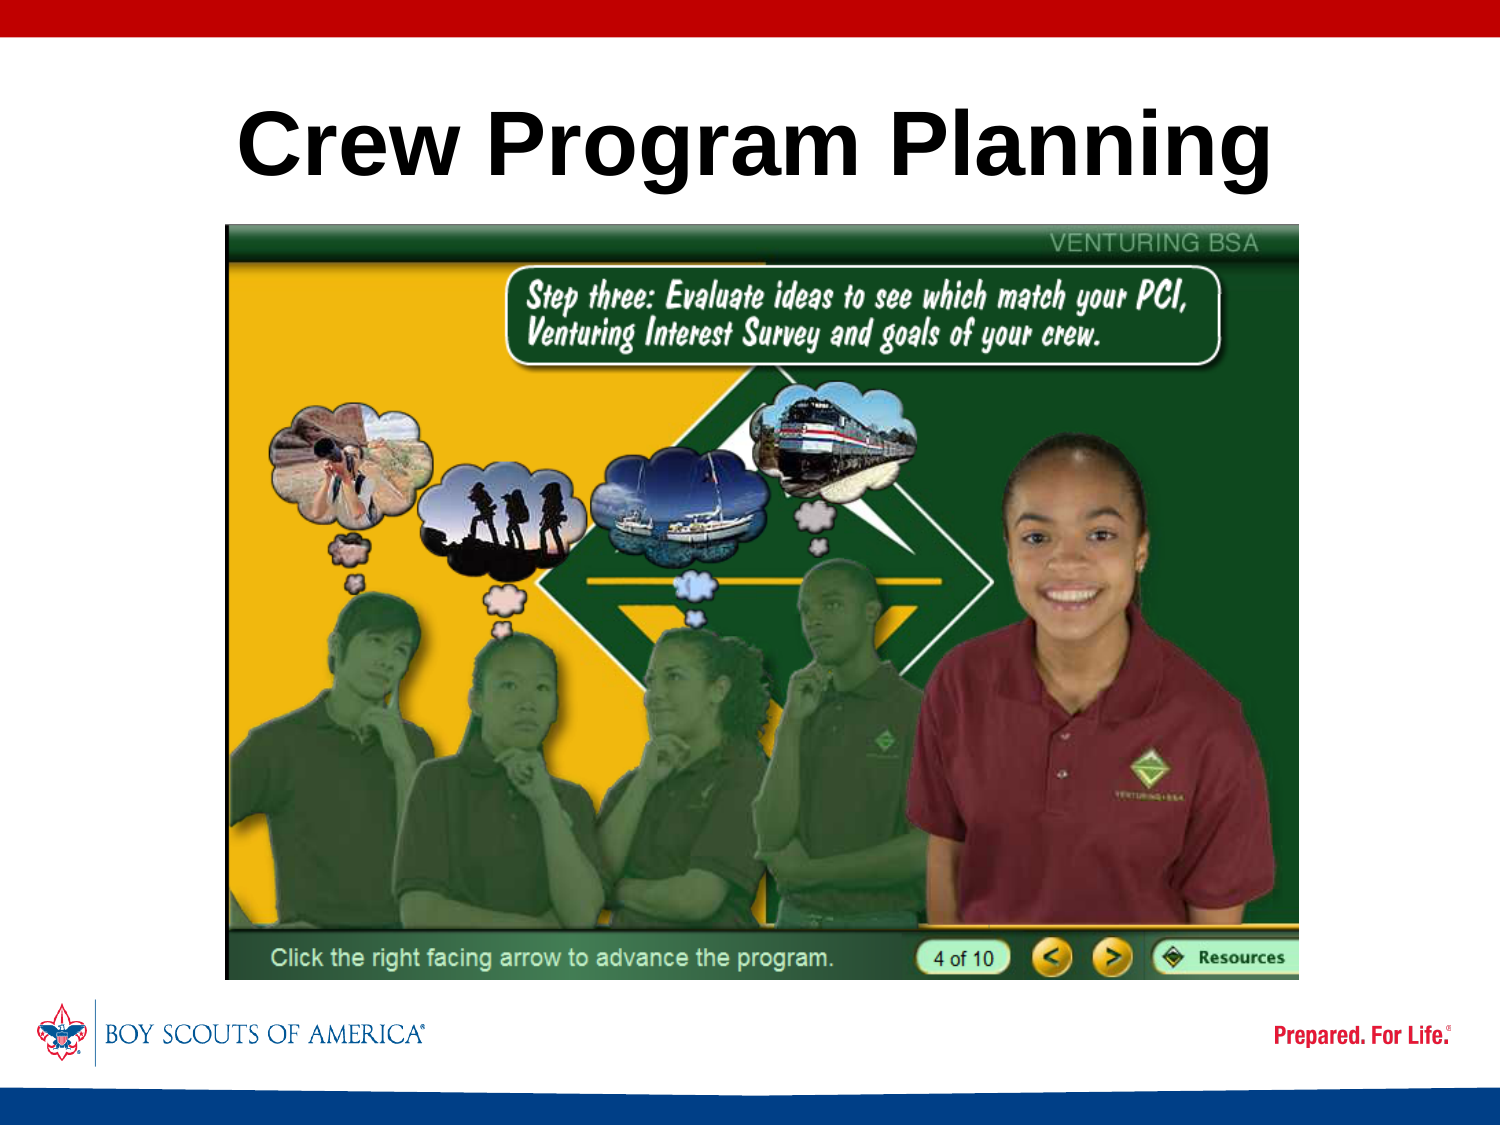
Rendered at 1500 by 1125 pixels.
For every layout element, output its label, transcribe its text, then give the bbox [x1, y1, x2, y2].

picture [224, 224, 1299, 981]
picture [37, 999, 425, 1067]
text_box Crew Program Planning [49, 45, 1463, 233]
